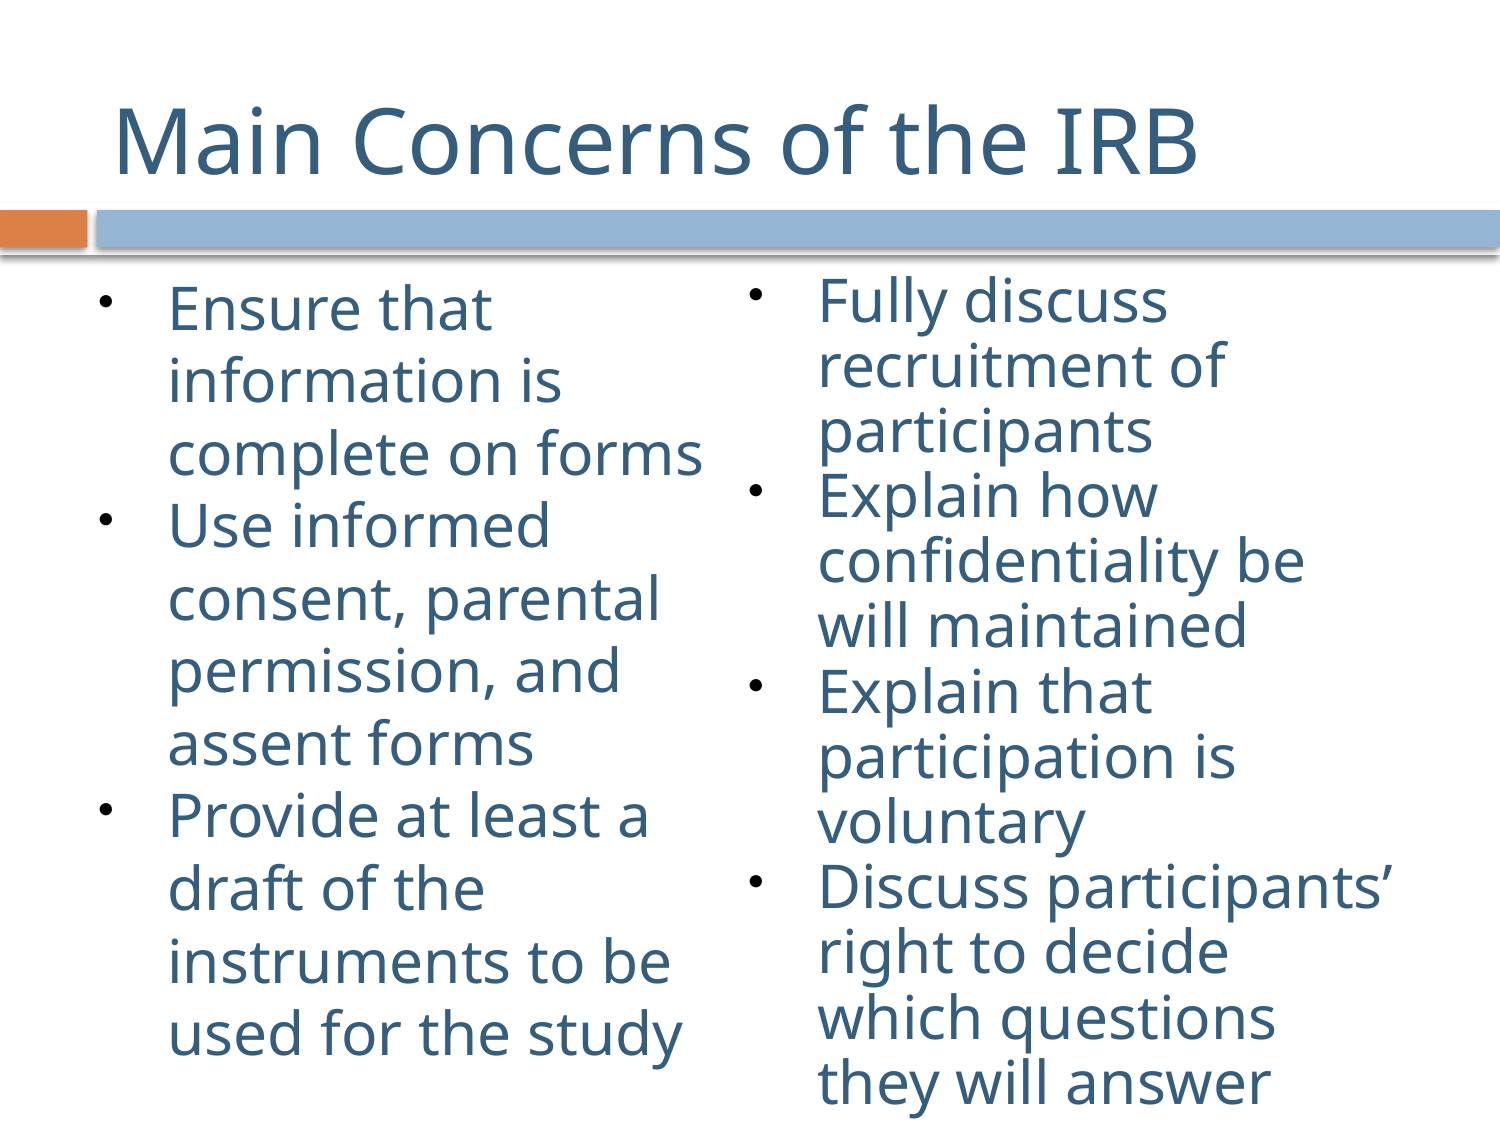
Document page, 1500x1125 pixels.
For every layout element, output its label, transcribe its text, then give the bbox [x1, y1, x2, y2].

list Fully discuss recruitment of participants Explain how confidentiality be will maintained Explain that participation is voluntary Discuss participants’ right to decide which questions they will answer [712, 262, 1425, 1063]
title Main Concerns of the IRB [87, 24, 1438, 250]
list Ensure that information is complete on forms Use informed consent, parental permission, and assent forms Provide at least a draft of the instruments to be used for the study [62, 262, 725, 1075]
